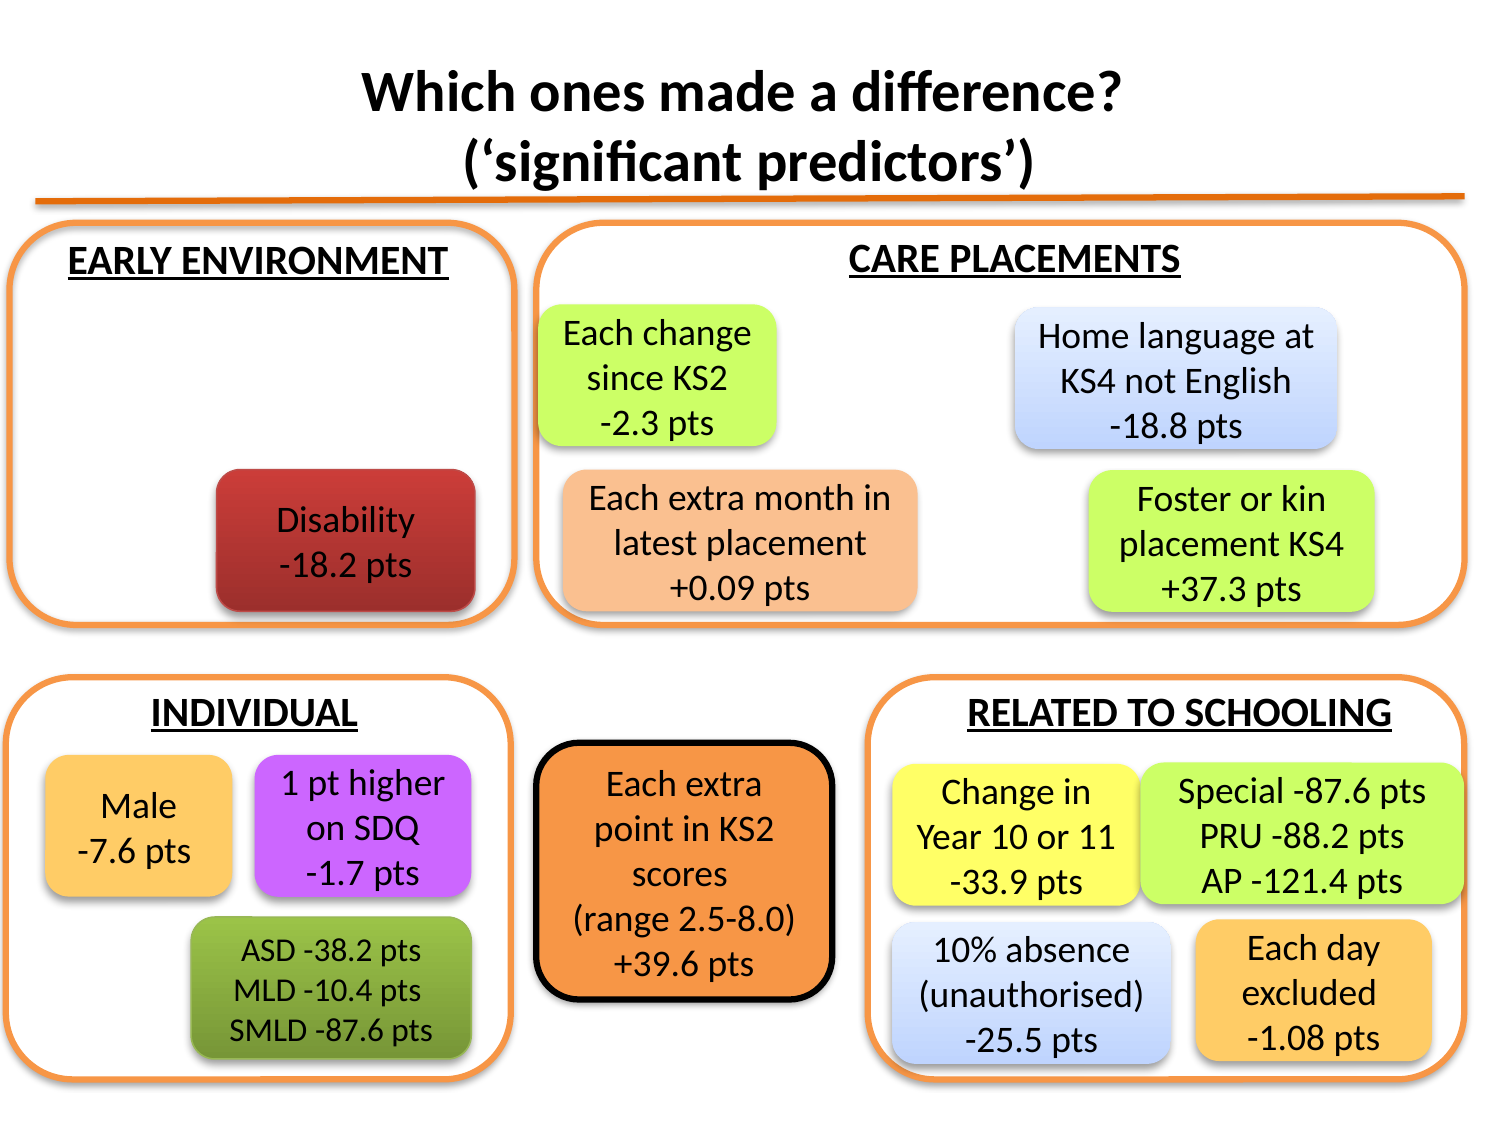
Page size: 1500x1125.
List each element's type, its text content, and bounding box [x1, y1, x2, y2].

text_box Disability -18.2 pts [215, 468, 476, 613]
text_box [535, 221, 1466, 626]
text_box ASD -38.2 pts MLD -10.4 pts SMLD -87.6 pts [190, 916, 473, 1060]
text_box Each change since KS2 -2.3 pts [537, 303, 778, 447]
text_box [8, 221, 516, 626]
text_box CARE PLACEMENTS [834, 223, 1196, 288]
text_box Each extra point in KS2 scores (range 2.5-8.0) +39.6 pts [533, 739, 836, 1003]
text_box [5, 676, 512, 1081]
text_box Home language at KS4 not English -18.8 pts [1014, 306, 1339, 450]
text_box EARLY ENVIRONMENT [52, 225, 464, 290]
text_box Each extra month in latest placement +0.09 pts [562, 468, 919, 613]
text_box 1 pt higher on SDQ -1.7 pts [253, 754, 473, 898]
text_box 10% absence (unauthorised) -25.5 pts [891, 921, 1172, 1065]
text_box [866, 676, 1465, 1081]
text_box Special -87.6 pts PRU -88.2 pts AP -121.4 pts [1139, 761, 1465, 905]
text_box Male -7.6 pts [44, 754, 234, 898]
title Which ones made a difference? (‘significant predictors’) [75, 45, 1425, 194]
text_box Change in Year 10 or 11 -33.9 pts [891, 762, 1139, 907]
text_box Each day excluded -1.08 pts [1194, 918, 1433, 1062]
text_box INDIVIDUAL [135, 677, 374, 742]
text_box RELATED TO SCHOOLING [952, 677, 1408, 742]
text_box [35, 196, 1465, 202]
text_box Foster or kin placement KS4 +37.3 pts [1087, 469, 1376, 613]
